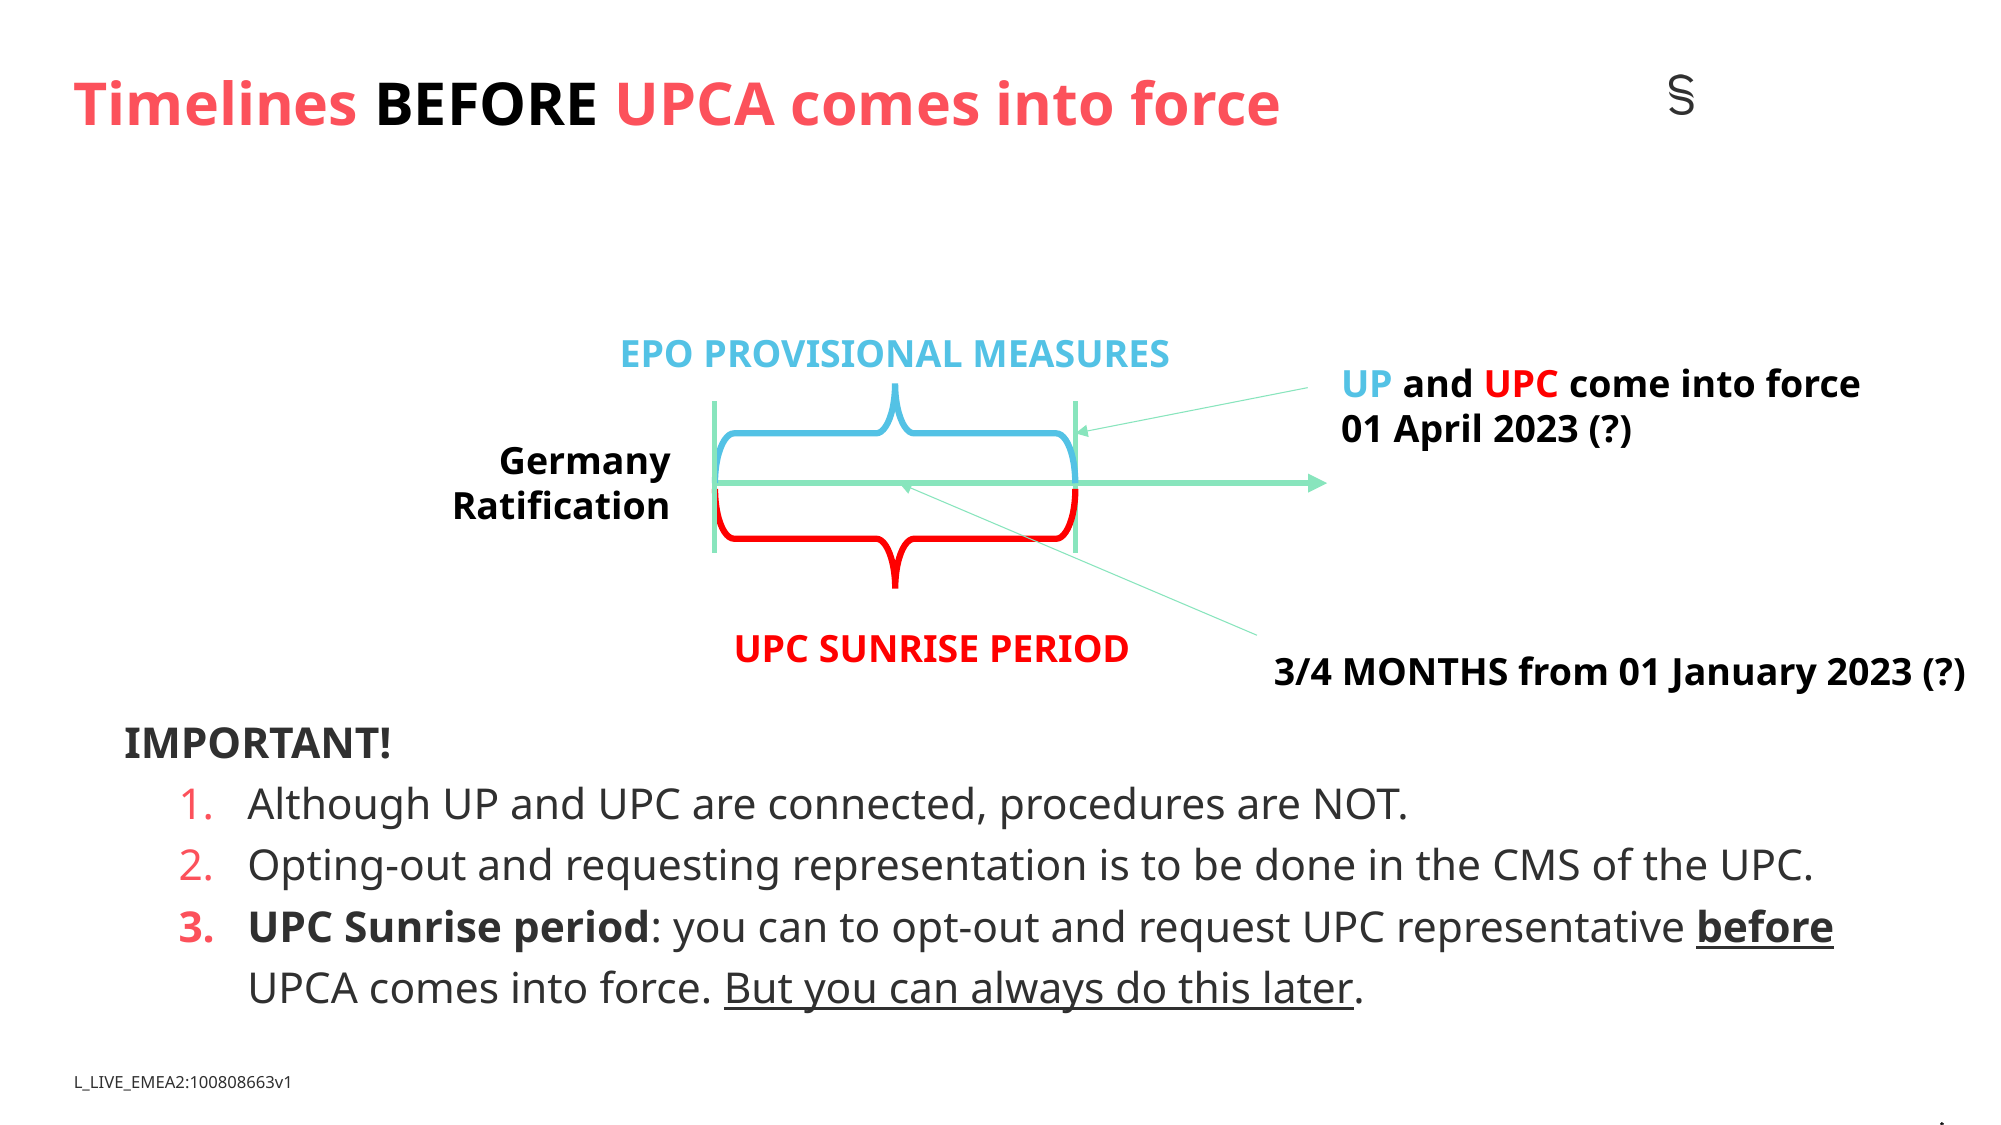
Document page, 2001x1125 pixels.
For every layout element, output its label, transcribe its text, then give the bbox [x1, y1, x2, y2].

text_box UPC SUNRISE PERIOD [718, 617, 1146, 678]
text_box 3/4 MONTHS from 01 January 2023 (?) [1258, 640, 1982, 700]
text_box Germany Ratification [423, 430, 686, 535]
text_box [899, 483, 1257, 636]
picture [1668, 74, 1694, 115]
text_box UP and UPC come into force 01 April 2023 (?) [1326, 352, 1877, 457]
text_box EPO PROVISIONAL MEASURES [604, 322, 1186, 383]
text_box [717, 383, 1075, 483]
text_box [717, 488, 899, 589]
list IMPORTANT! Although UP and UPC are connected, procedures are NOT. Opting-out and requesting representation is to be done in the CMS of the UPC. UPC Sunrise period: you can to opt-out and request UPC representative before UPCA comes into force. But you can always do this later. [124, 349, 1924, 1025]
title Timelines BEFORE UPCA comes into force [73, 74, 1509, 140]
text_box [1075, 387, 1308, 484]
